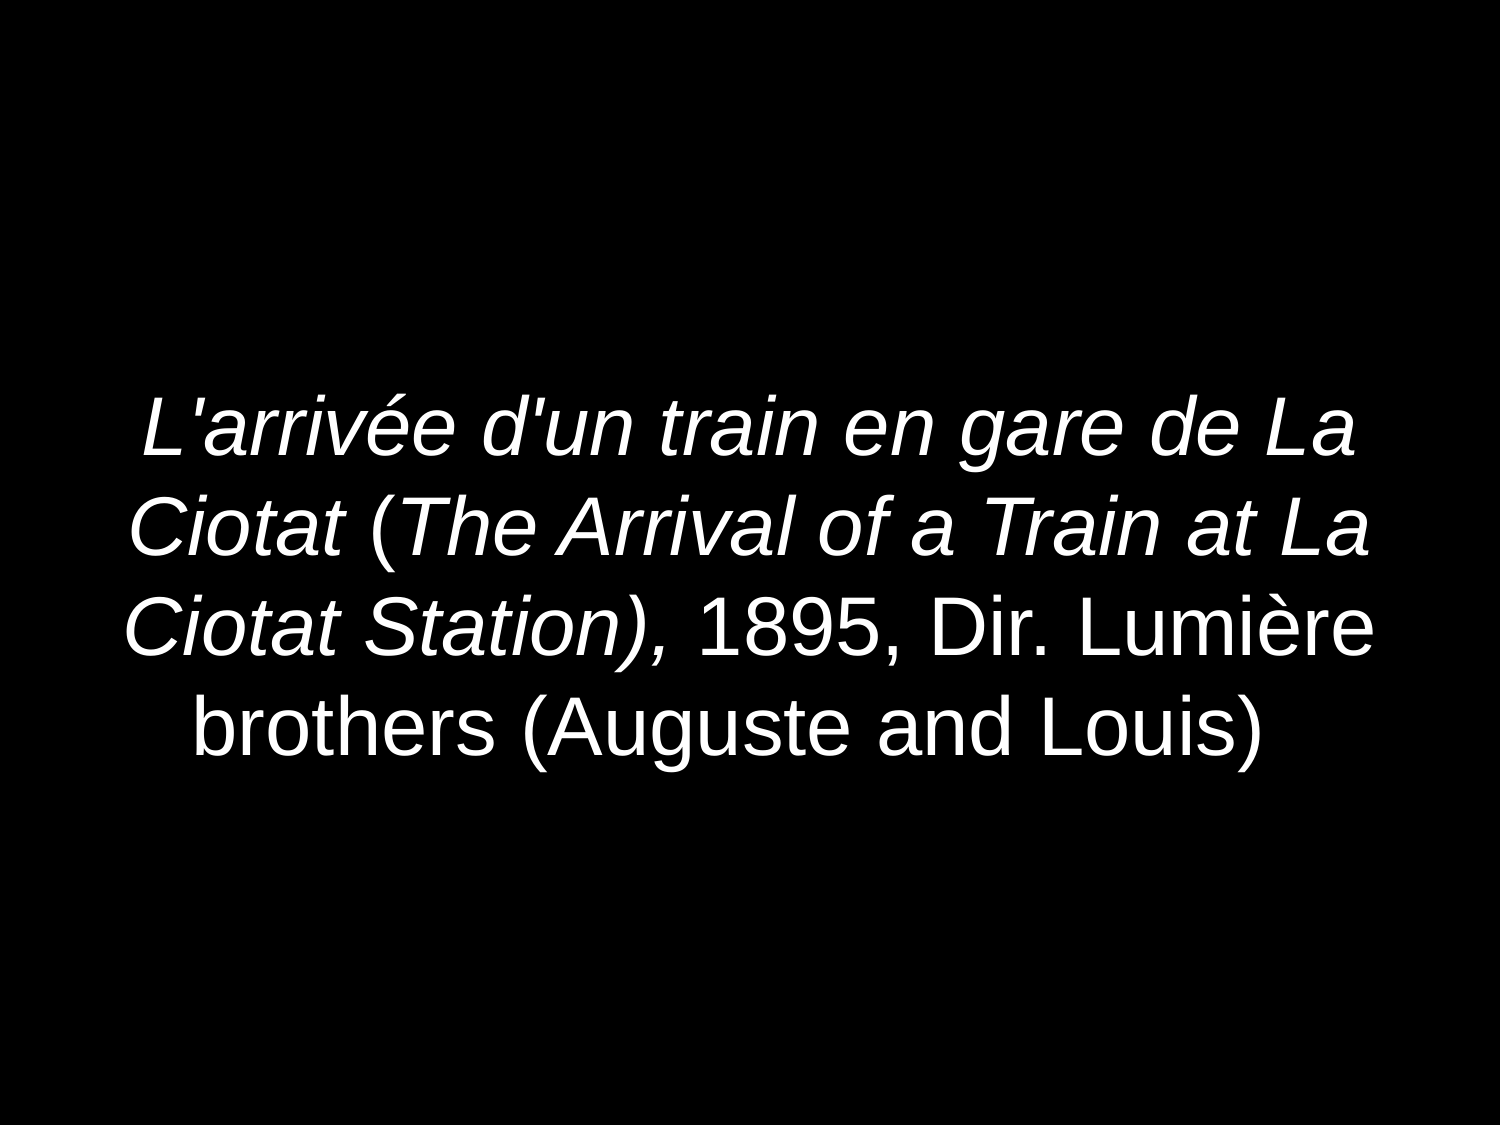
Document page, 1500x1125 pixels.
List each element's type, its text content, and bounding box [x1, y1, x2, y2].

subtitle L'arrivée d'un train en gare de La Ciotat (The Arrival of a Train at La Ciotat Station), 1895, Dir. Lumière brothers (Auguste and Louis) [77, 248, 1423, 1074]
